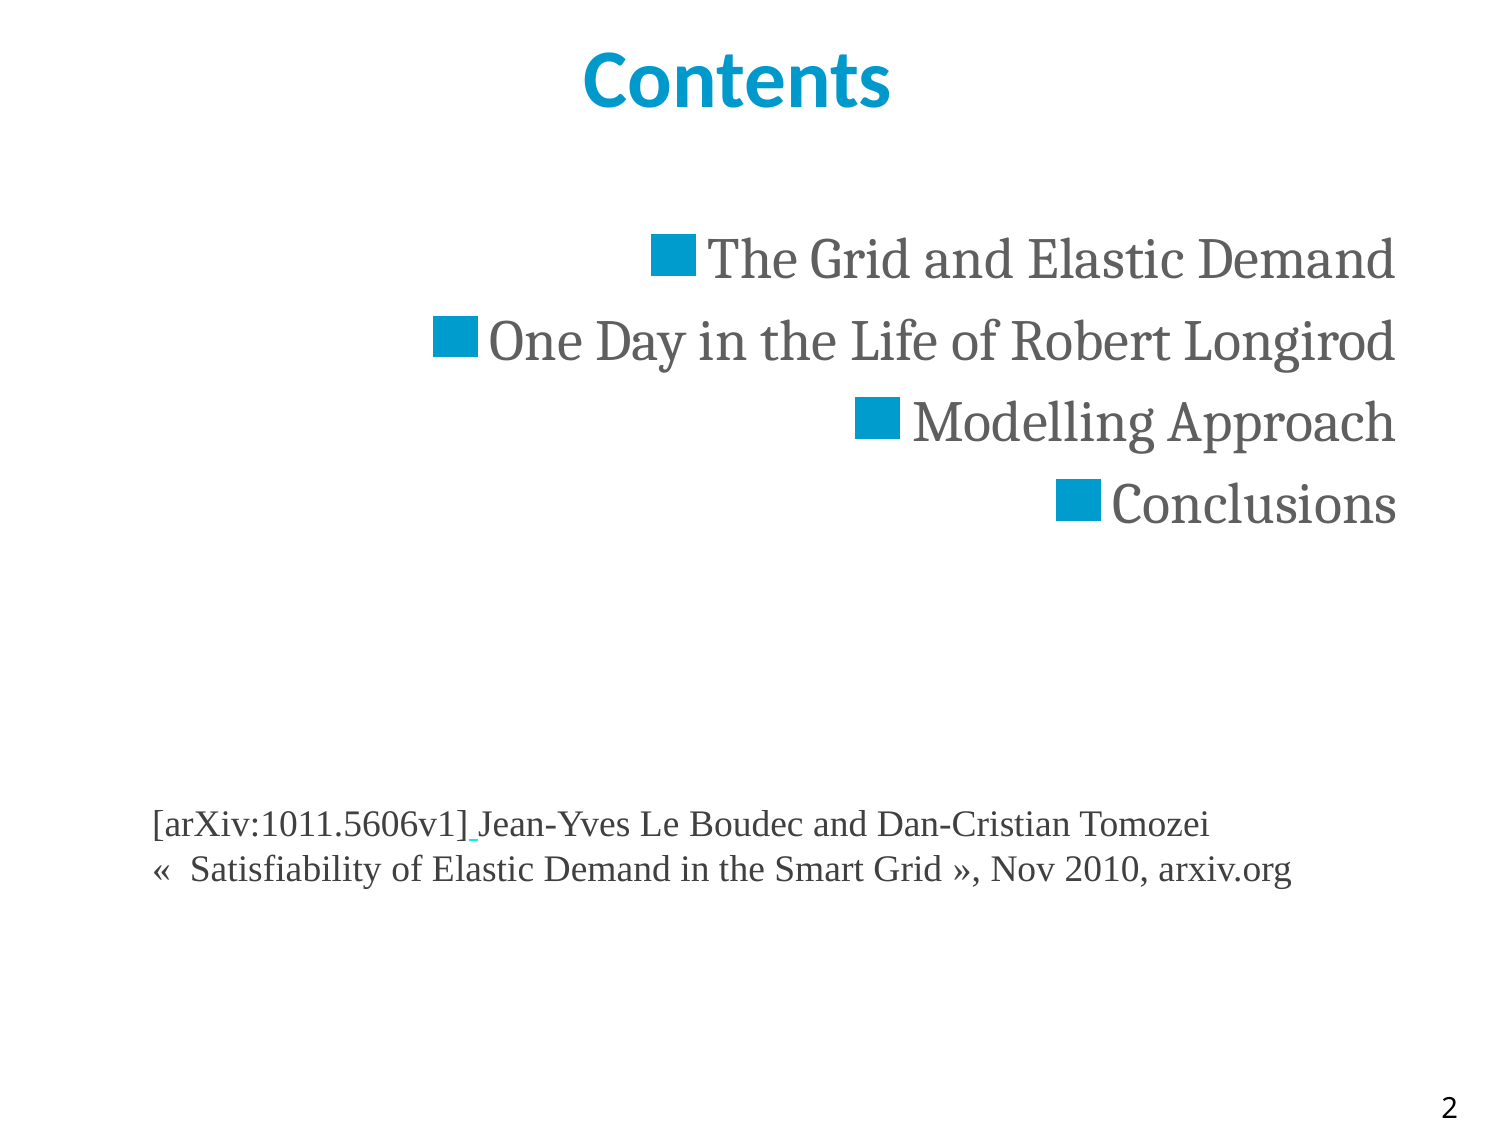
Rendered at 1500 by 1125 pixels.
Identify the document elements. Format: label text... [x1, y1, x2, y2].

title Contents [17, 0, 1460, 150]
footer 2 [1399, 1082, 1500, 1125]
list The Grid and Elastic Demand One Day in the Life of Robert Longirod Modelling Approach Conclusions [287, 212, 1413, 788]
text_box [arXiv:1011.5606v1] Jean-Yves Le Boudec and Dan-Cristian Tomozei « Satisfiability of Elastic Demand in the Smart Grid », Nov 2010, arxiv.org [137, 791, 1338, 897]
